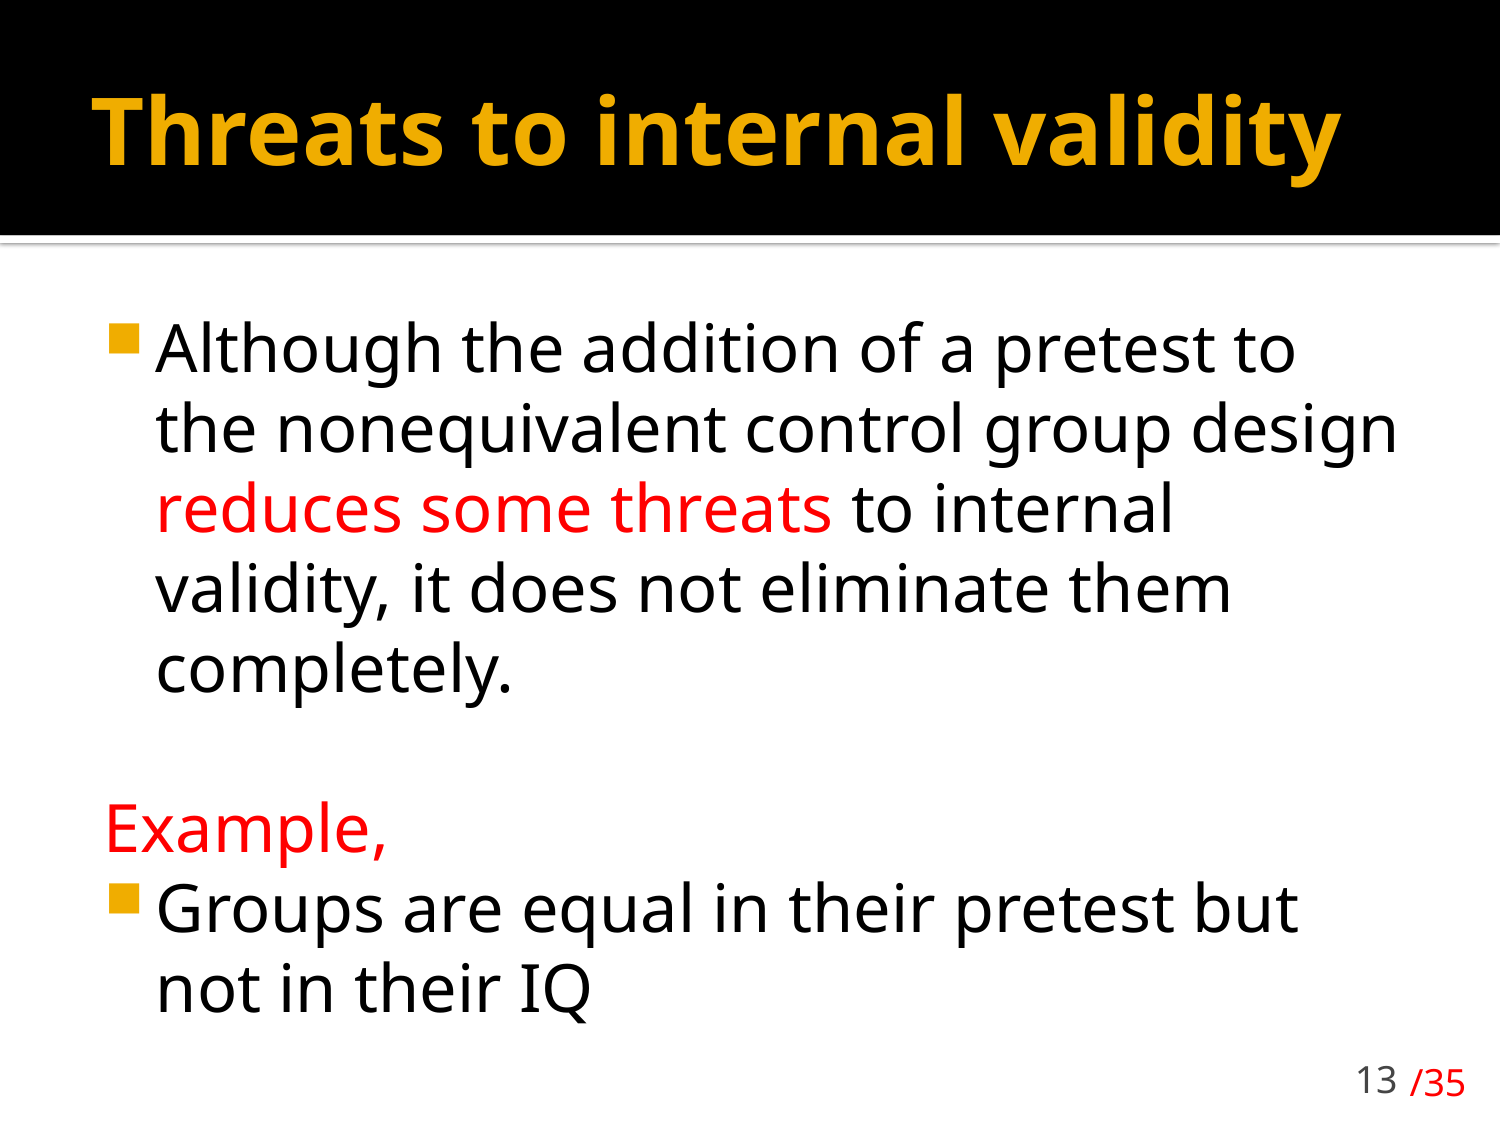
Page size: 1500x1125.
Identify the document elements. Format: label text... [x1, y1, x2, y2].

slide_number 13 [1292, 1062, 1413, 1108]
list Although the addition of a pretest to the nonequivalent control group design reduces some threats to internal validity, it does not eliminate them completely. Example, Groups are equal in their pretest but not in their IQ [74, 290, 1426, 1051]
title Threats to internal validity [75, 25, 1425, 231]
